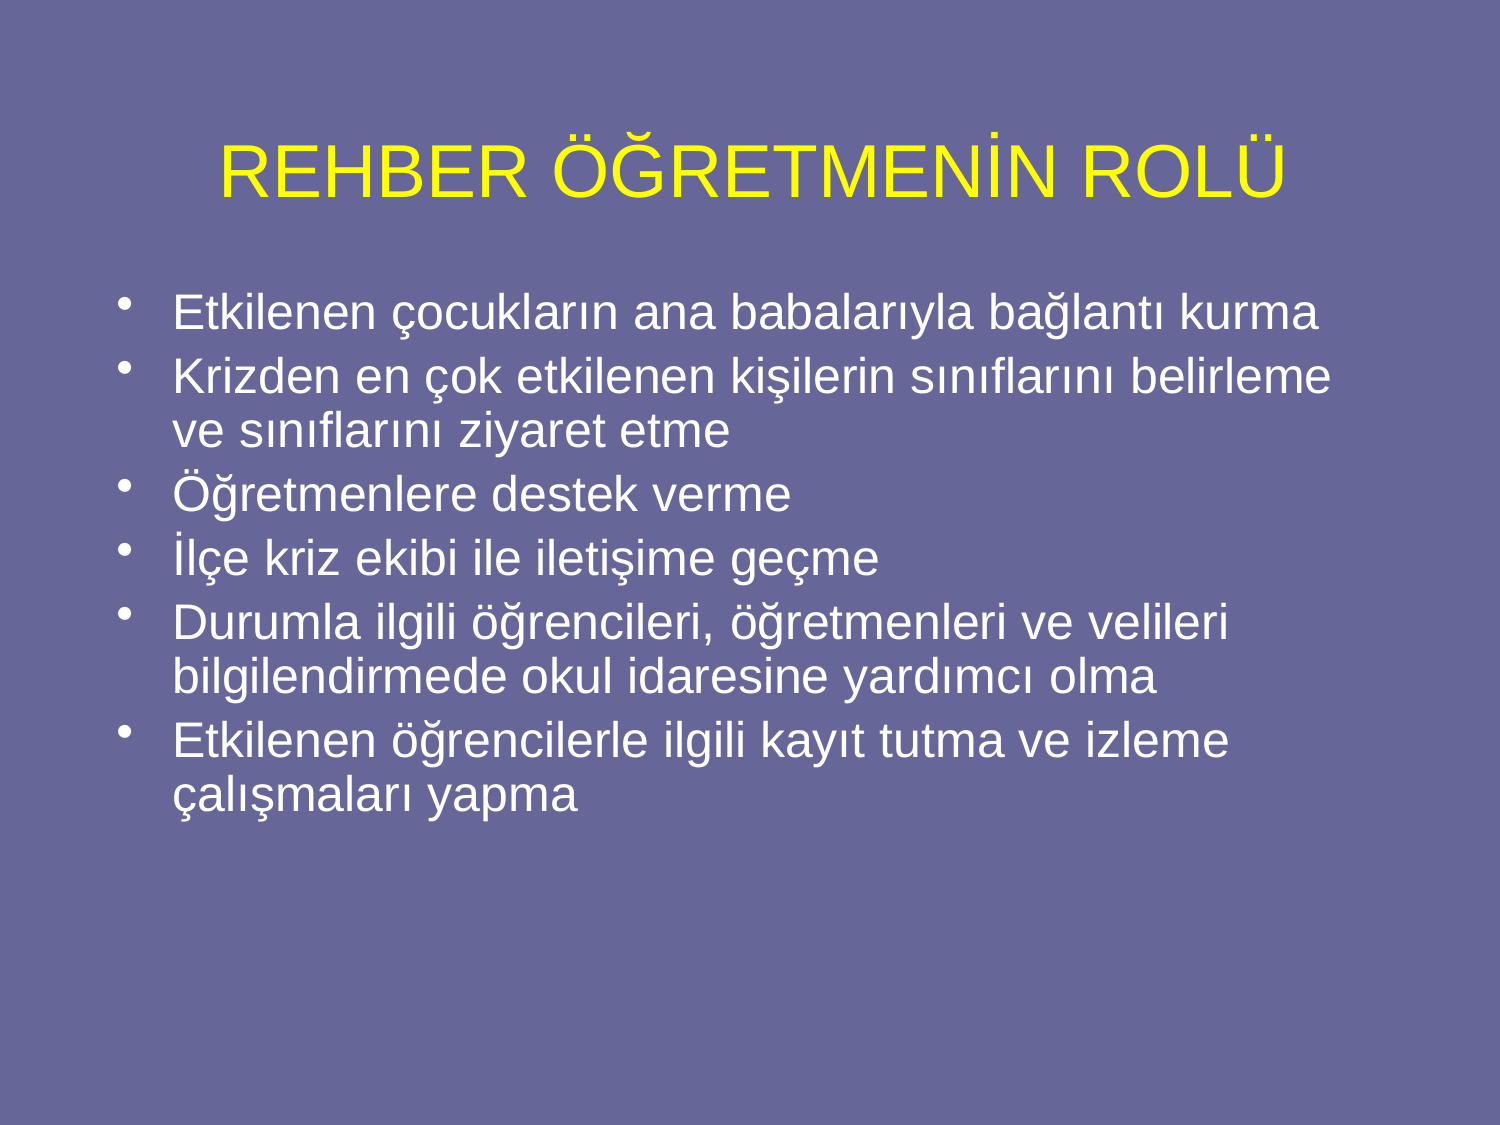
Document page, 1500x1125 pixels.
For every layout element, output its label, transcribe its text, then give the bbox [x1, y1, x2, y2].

title REHBER ÖĞRETMENİN ROLÜ [101, 101, 1408, 234]
list Etkilenen çocukların ana babalarıyla bağlantı kurma Krizden en çok etkilenen kişilerin sınıflarını belirleme ve sınıflarını ziyaret etme Öğretmenlere destek verme İlçe kriz ekibi ile iletişime geçme Durumla ilgili öğrencileri, öğretmenleri ve velileri bilgilendirmede okul idaresine yardımcı olma Etkilenen öğrencilerle ilgili kayıt tutma ve izleme çalışmaları yapma [101, 278, 1403, 968]
